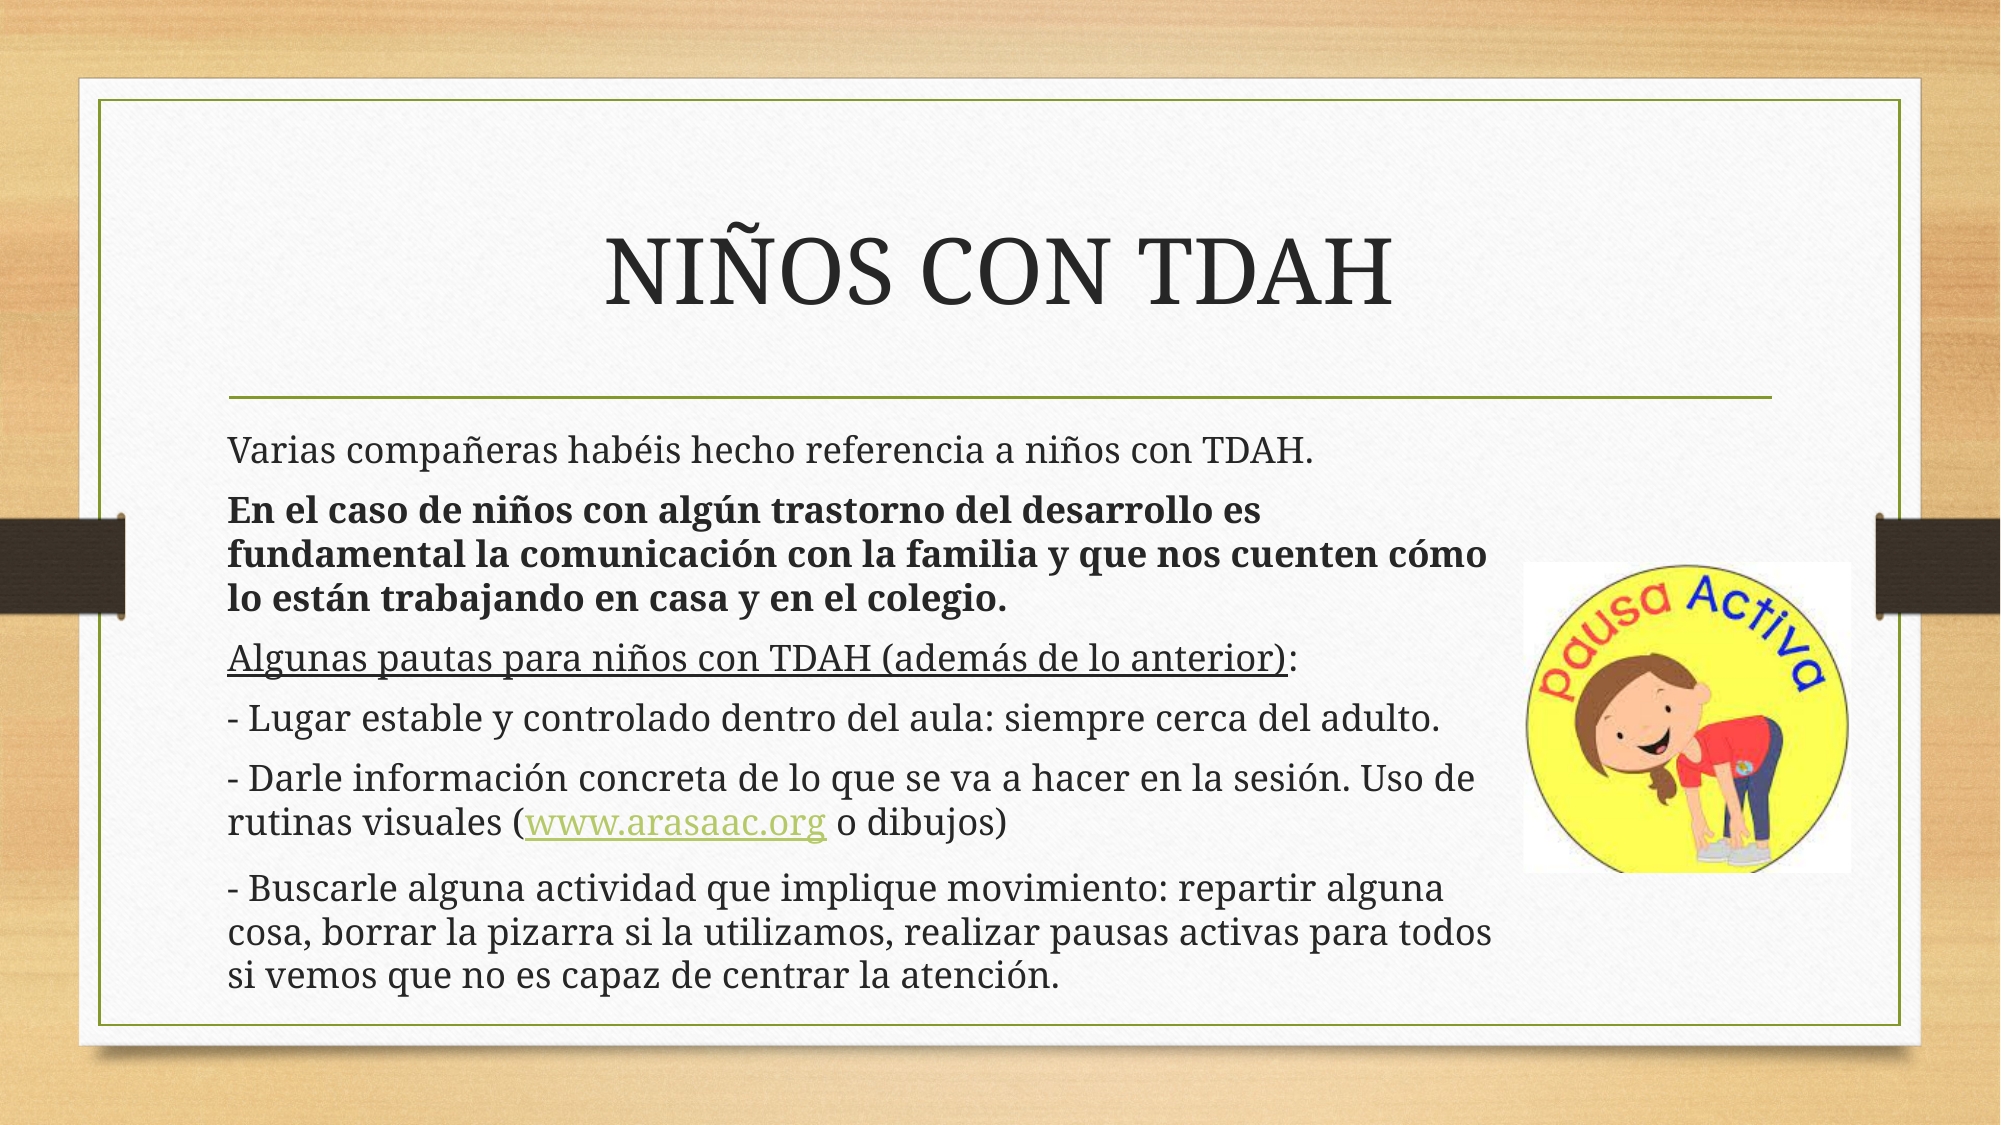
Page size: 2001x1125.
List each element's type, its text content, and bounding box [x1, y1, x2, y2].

list Varias compañeras habéis hecho referencia a niños con TDAH. En el caso de niños con algún trastorno del desarrollo es fundamental la comunicación con la familia y que nos cuenten cómo lo están trabajando en casa y en el colegio. Algunas pautas para niños con TDAH (además de lo anterior): - Lugar estable y controlado dentro del aula: siempre cerca del adulto. - Darle información concreta de lo que se va a hacer en la sesión. Uso de rutinas visuales (www.arasaac.org o dibujos) - Buscarle alguna actividad que implique movimiento: repartir alguna cosa, borrar la pizarra si la utilizamos, realizar pausas activas para todos si vemos que no es capaz de centrar la atención. [212, 419, 1524, 1018]
title NIÑOS CON TDAH [212, 161, 1788, 375]
picture [0, 0, 2001, 1125]
